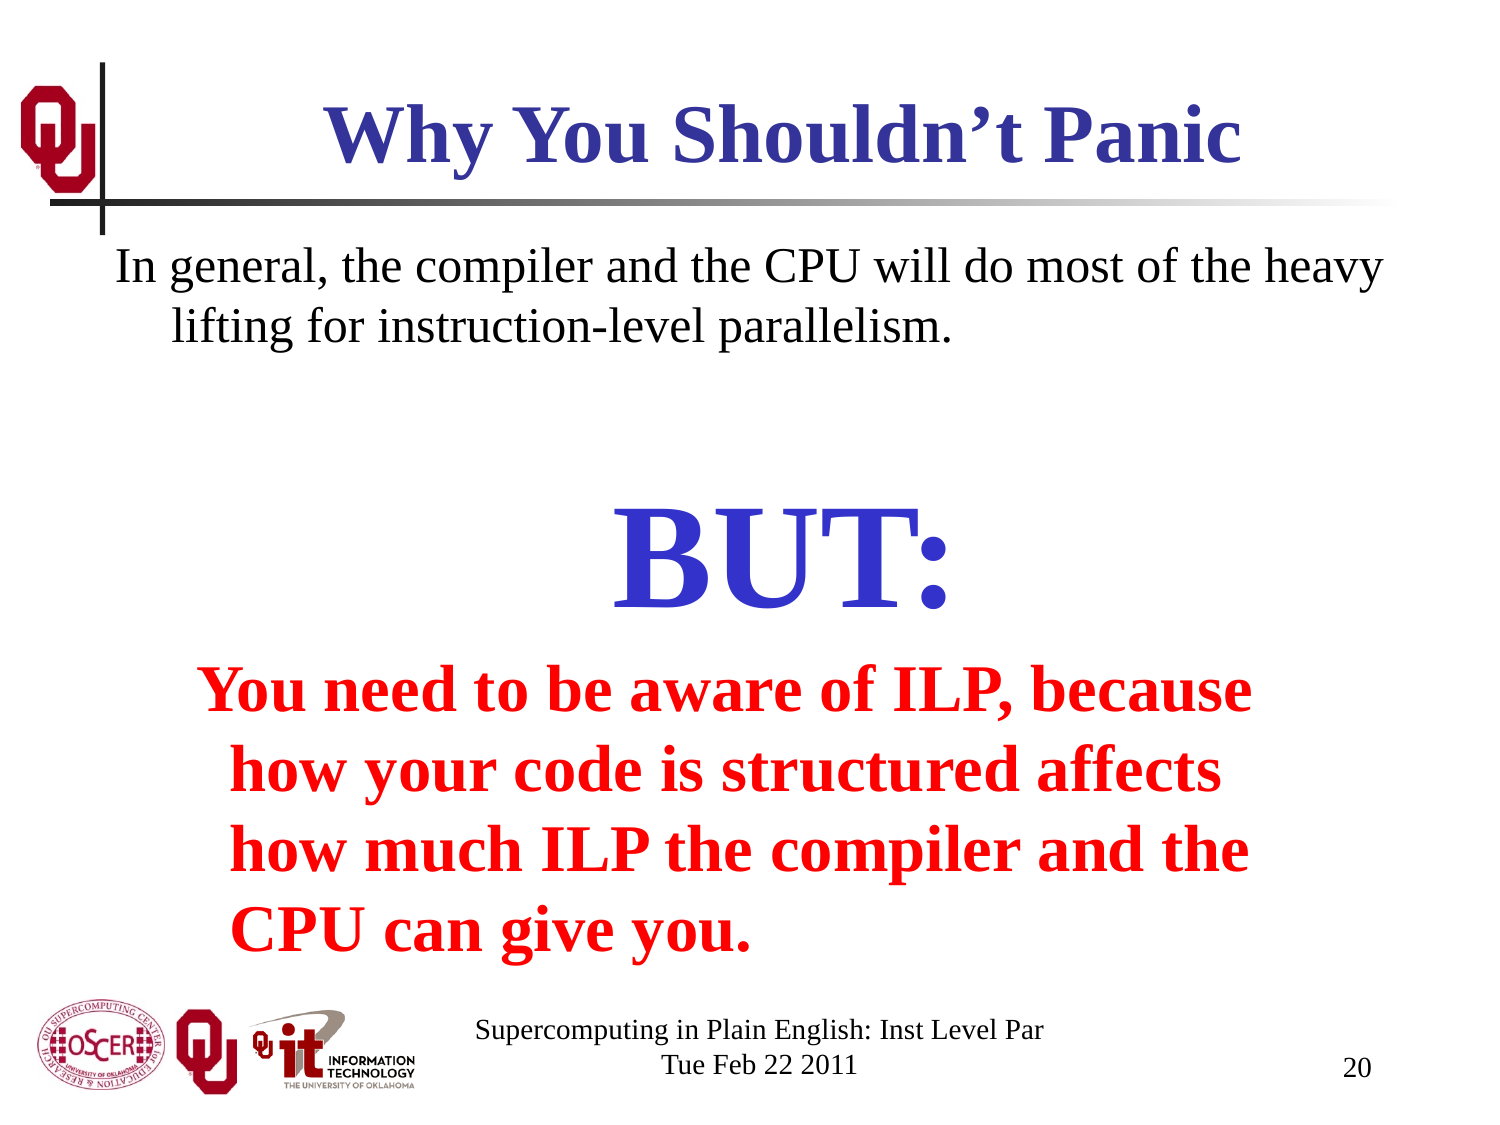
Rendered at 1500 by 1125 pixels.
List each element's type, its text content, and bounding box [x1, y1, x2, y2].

picture [174, 999, 425, 1099]
picture [18, 83, 97, 196]
title Why You Shouldn’t Panic [124, 74, 1442, 187]
text_box You need to be aware of ILP, because how your code is structured affects how much ILP the compiler and the CPU can give you. [181, 637, 1270, 972]
list In general, the compiler and the CPU will do most of the heavy lifting for instruction-level parallelism. [99, 224, 1401, 488]
text_box BUT: [597, 449, 975, 637]
slide_number 20 [1174, 1015, 1388, 1091]
picture [37, 999, 165, 1090]
footer Supercomputing in Plain English: Inst Level Par Tue Feb 22 2011 [431, 1012, 1088, 1088]
